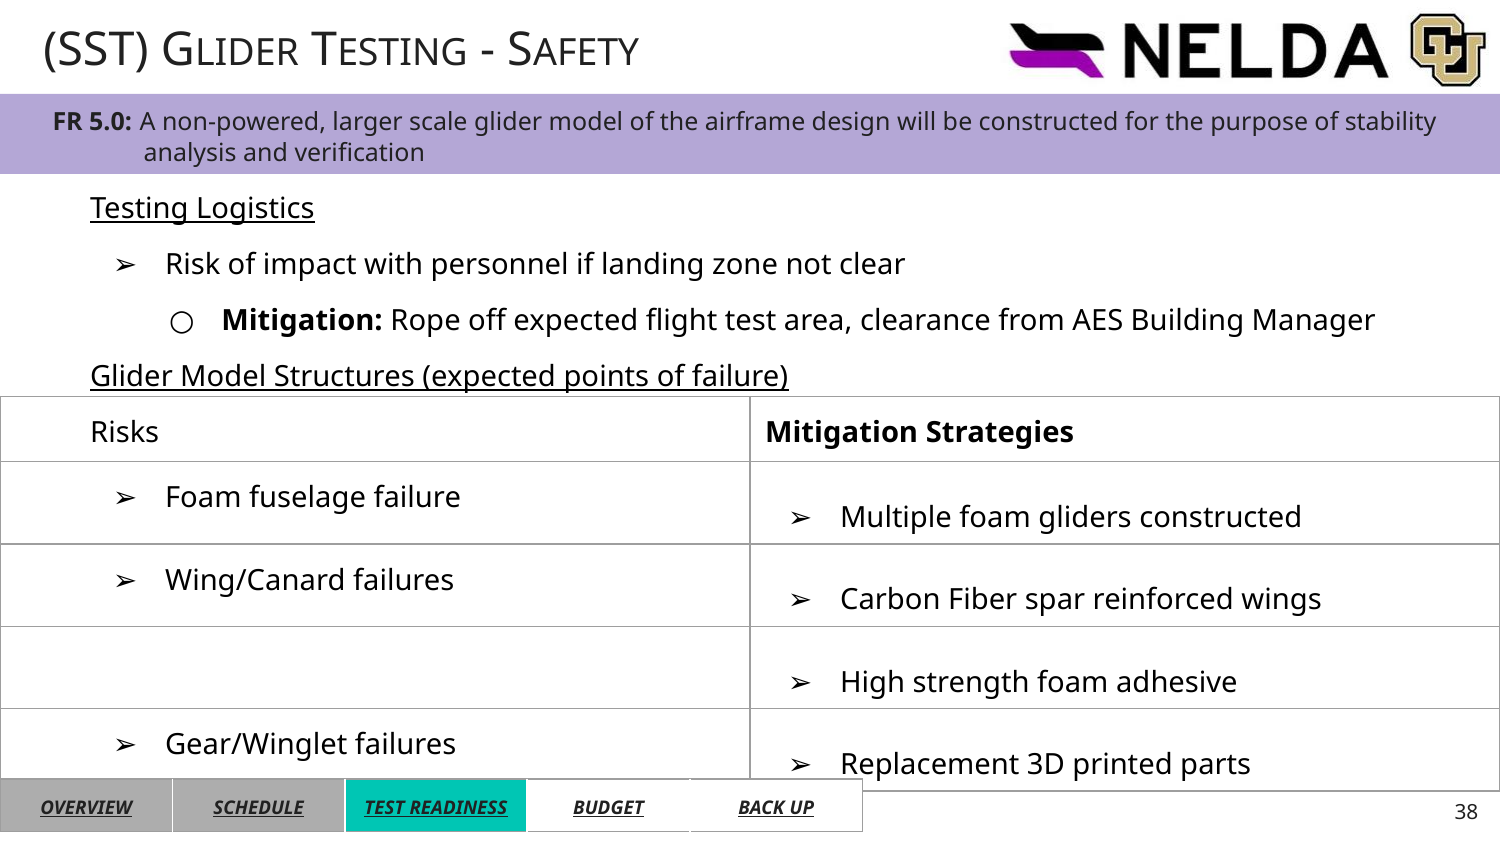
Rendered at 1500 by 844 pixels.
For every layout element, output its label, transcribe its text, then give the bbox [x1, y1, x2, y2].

table_cell Replacement 3D printed parts [751, 709, 1499, 790]
picture [0, 792, 1432, 844]
title (SST) GLIDER TESTING - SAFETY [0, 0, 1398, 93]
table_header Mitigation Strategies [751, 397, 1499, 461]
picture [1398, 0, 1500, 93]
text_box FR 5.0: A non-powered, larger scale glider model of the airframe design will be constructed for the purpose of stability analysis and verification [0, 93, 1500, 174]
table_cell Gear/Winglet failures [1, 709, 749, 778]
table_cell [1, 627, 749, 708]
table_cell Carbon Fiber spar reinforced wings [751, 545, 1499, 626]
text_box Testing Logistics Risk of impact with personnel if landing zone not clear Mitigation: Rope off expected flight test area, clearance from AES Building Manager Glider Model Structures (expected points of failure) [0, 174, 1500, 396]
table_cell Foam fuselage failure [1, 462, 749, 543]
table_header Risks [1, 397, 749, 461]
table_header TEST READINESS [346, 780, 526, 831]
table_cell Multiple foam gliders constructed [751, 462, 1499, 543]
table_cell High strength foam adhesive [751, 627, 1499, 708]
table_header BUDGET [528, 780, 689, 831]
table_header OVERVIEW [1, 780, 172, 831]
table_header SCHEDULE [173, 780, 344, 831]
slide_number 38 [1432, 792, 1500, 844]
table_cell Wing/Canard failures [1, 545, 749, 626]
table_header BACK UP [691, 780, 862, 831]
